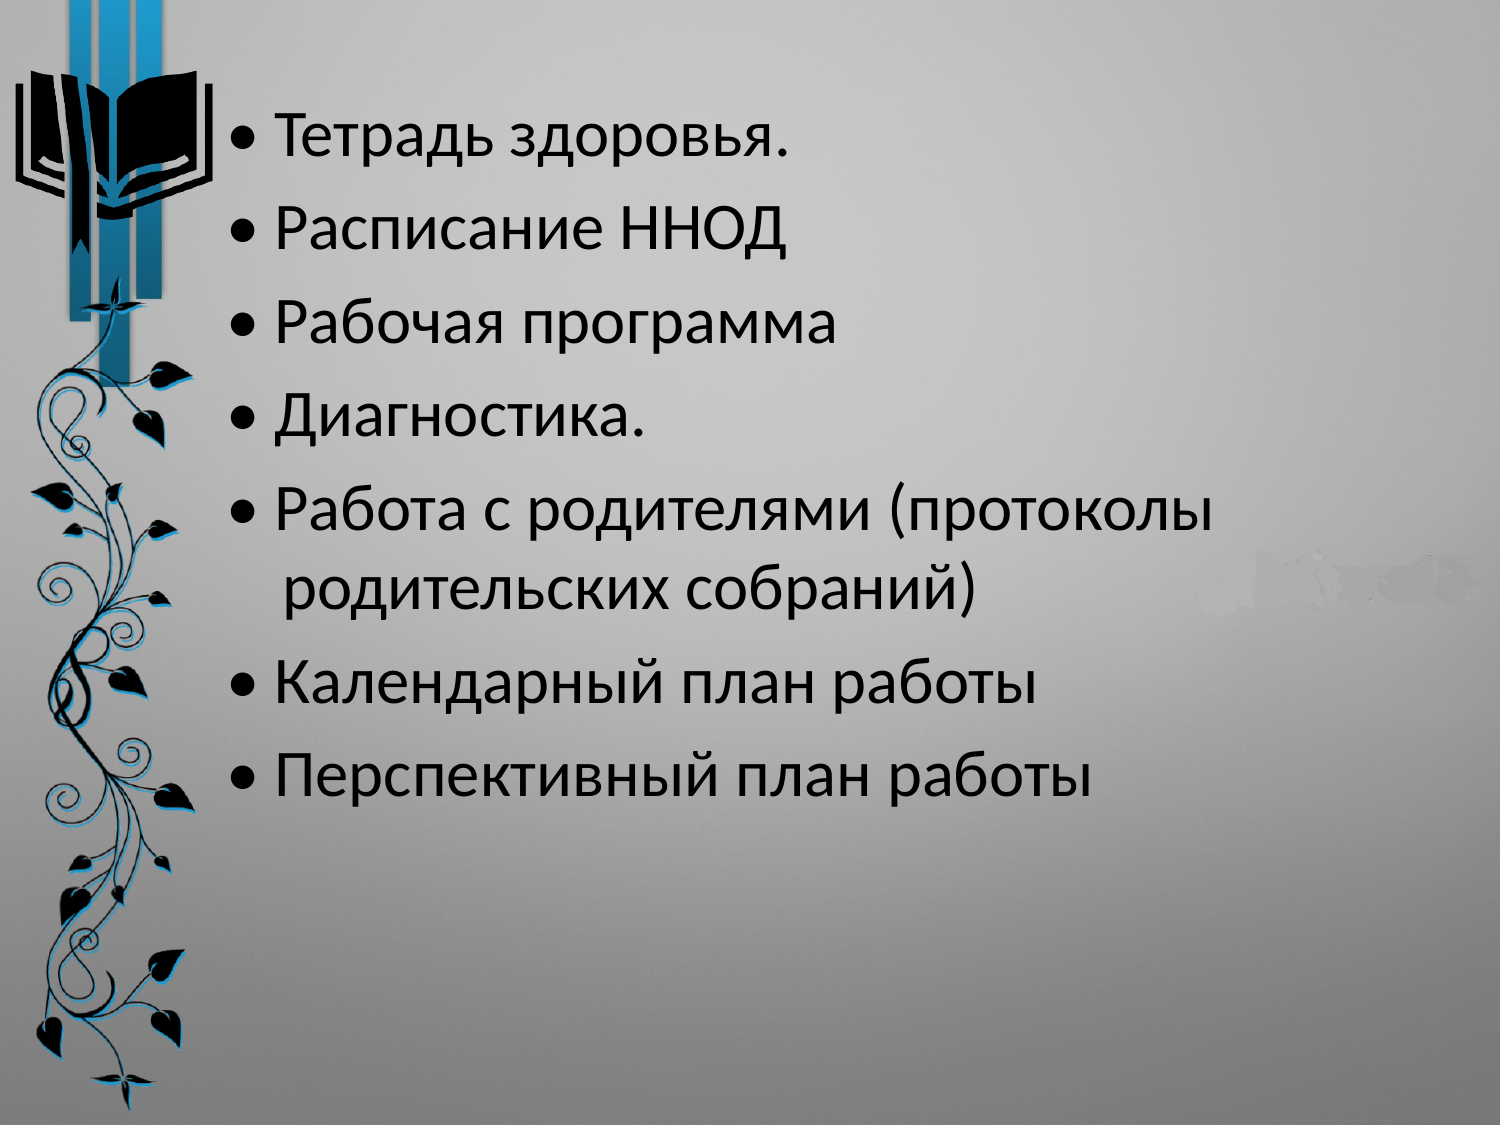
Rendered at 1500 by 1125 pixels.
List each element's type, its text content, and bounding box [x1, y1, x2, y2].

list • Тетрадь здоровья. • Расписание ННОД • Рабочая программа • Диагностика. • Работа с родителями (протоколы родительских собраний) • Календарный план работы • Перспективный план работы [210, 82, 1477, 1059]
picture [0, 0, 1500, 1125]
